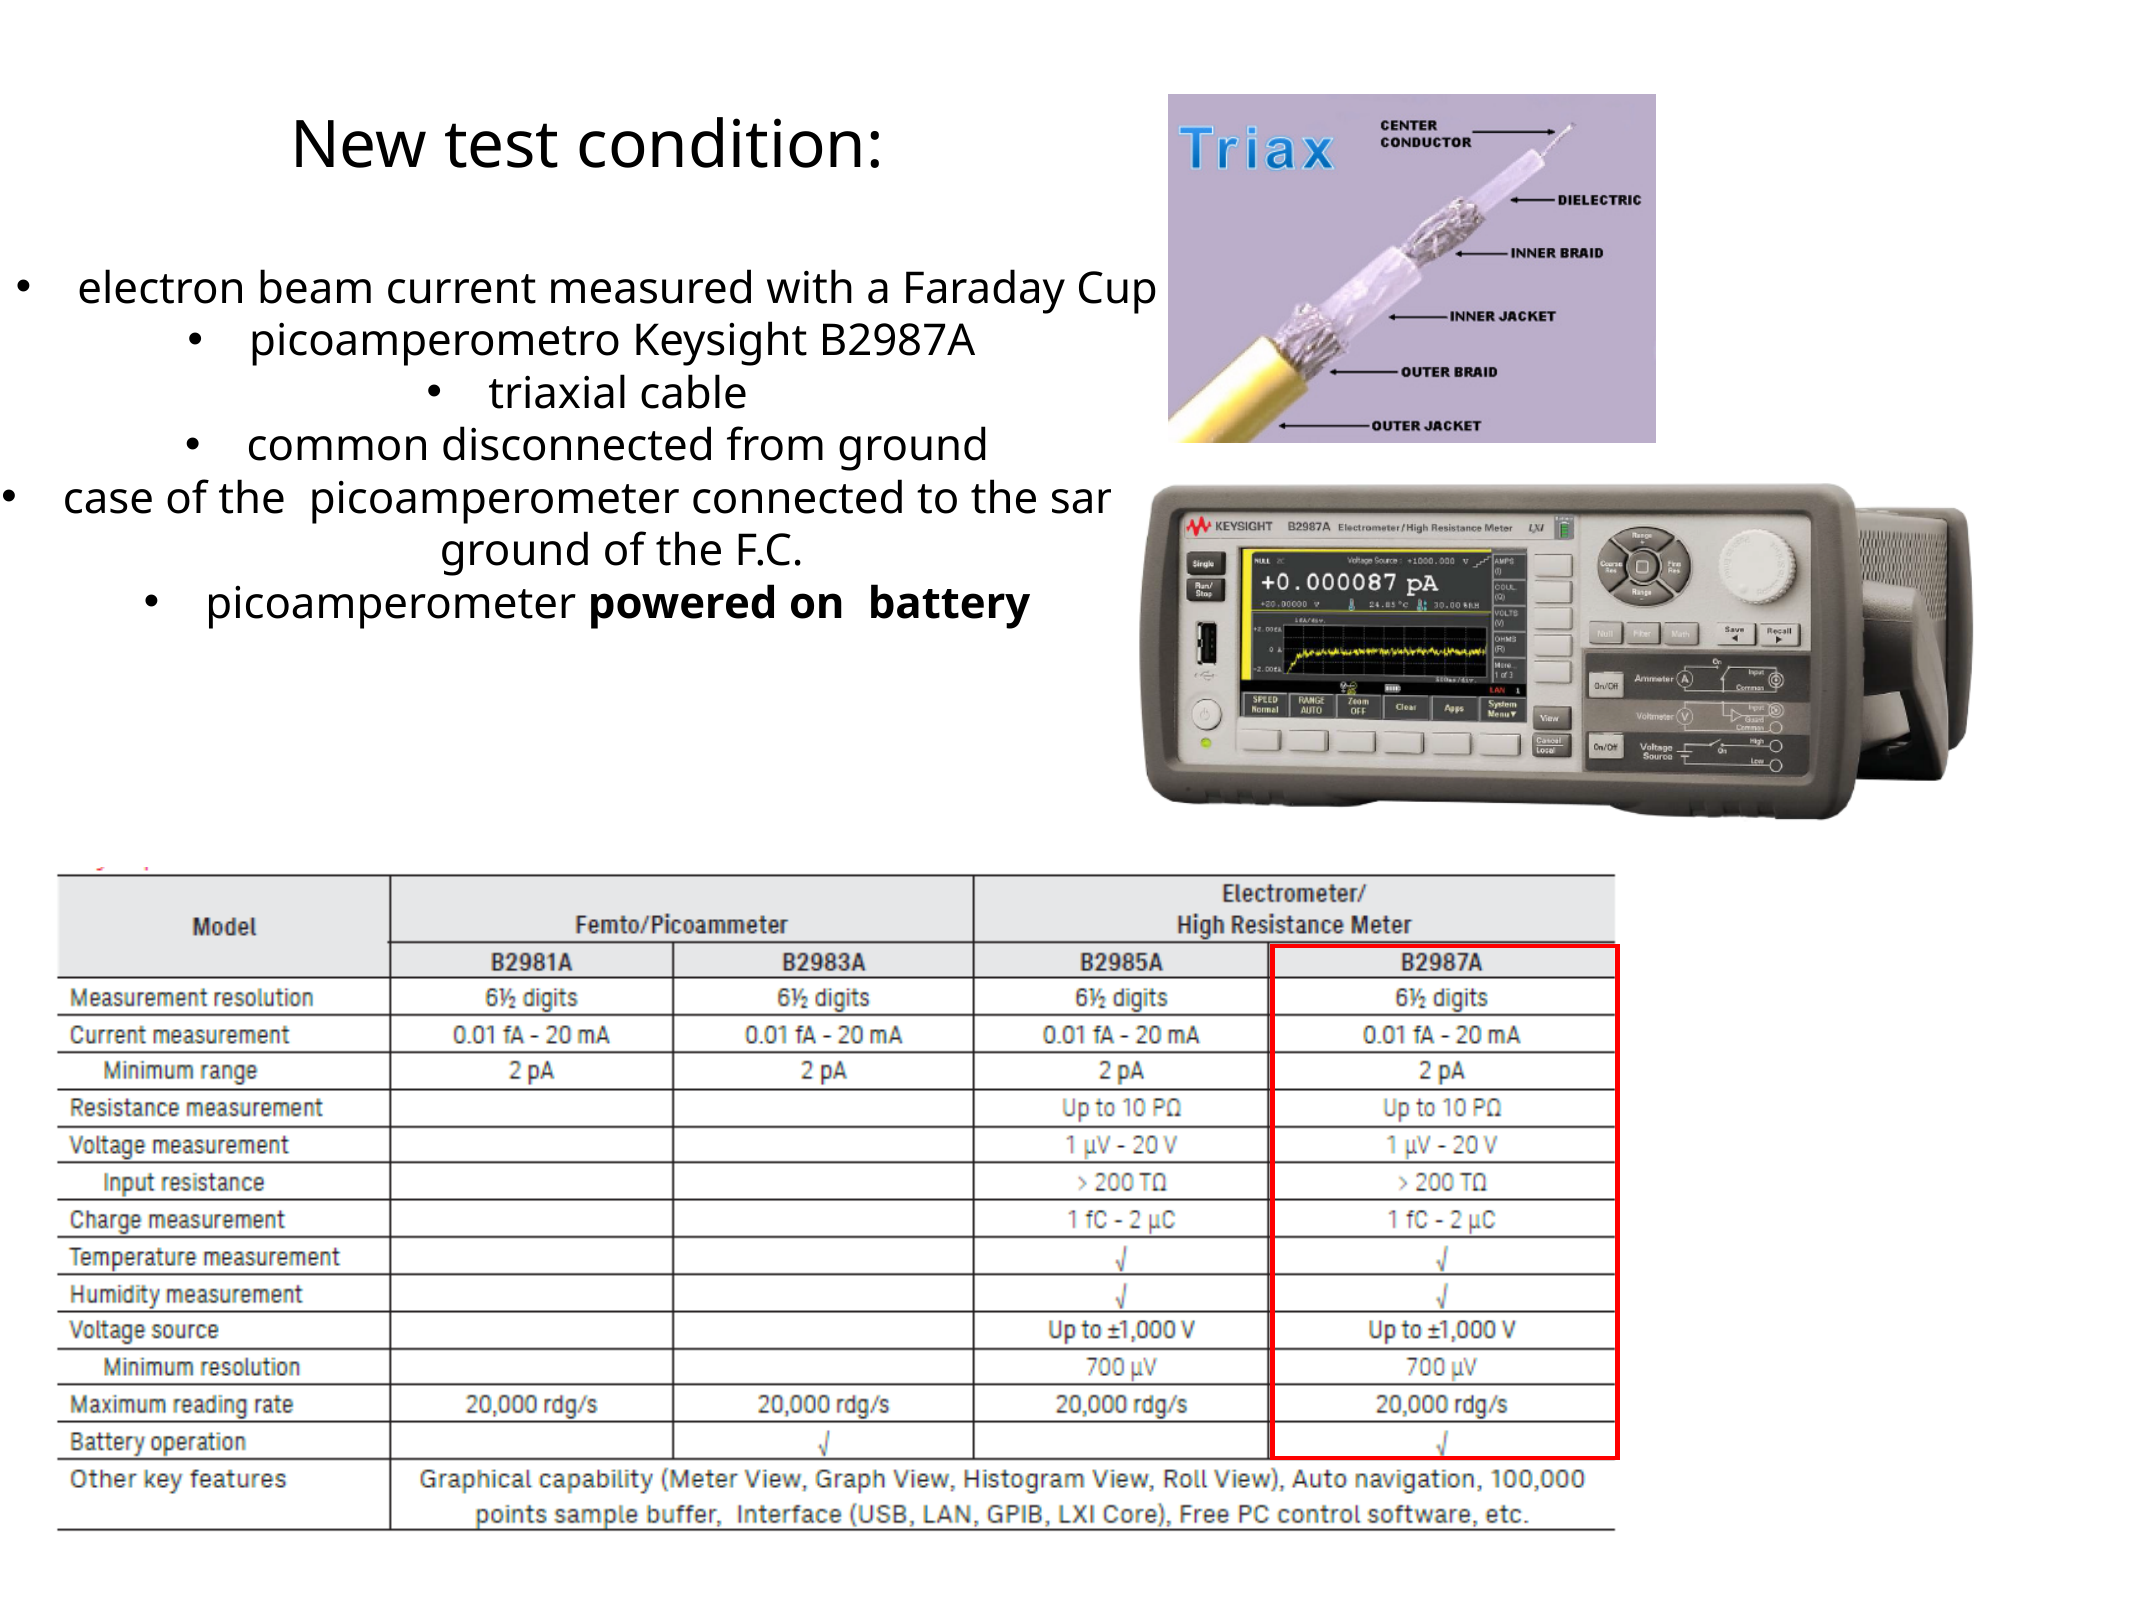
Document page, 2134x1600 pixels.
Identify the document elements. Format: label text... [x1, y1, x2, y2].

picture [50, 867, 1639, 1539]
picture [1111, 466, 1993, 844]
picture [1168, 94, 1656, 443]
text_box New test condition: electron beam current measured with a Faraday Cup picoamperometro Keysight B2987A triaxial cable common disconnected from ground case of the picoamperometer connected to the same ground of the F.C. picoamperometer powered on battery [0, 94, 1189, 635]
